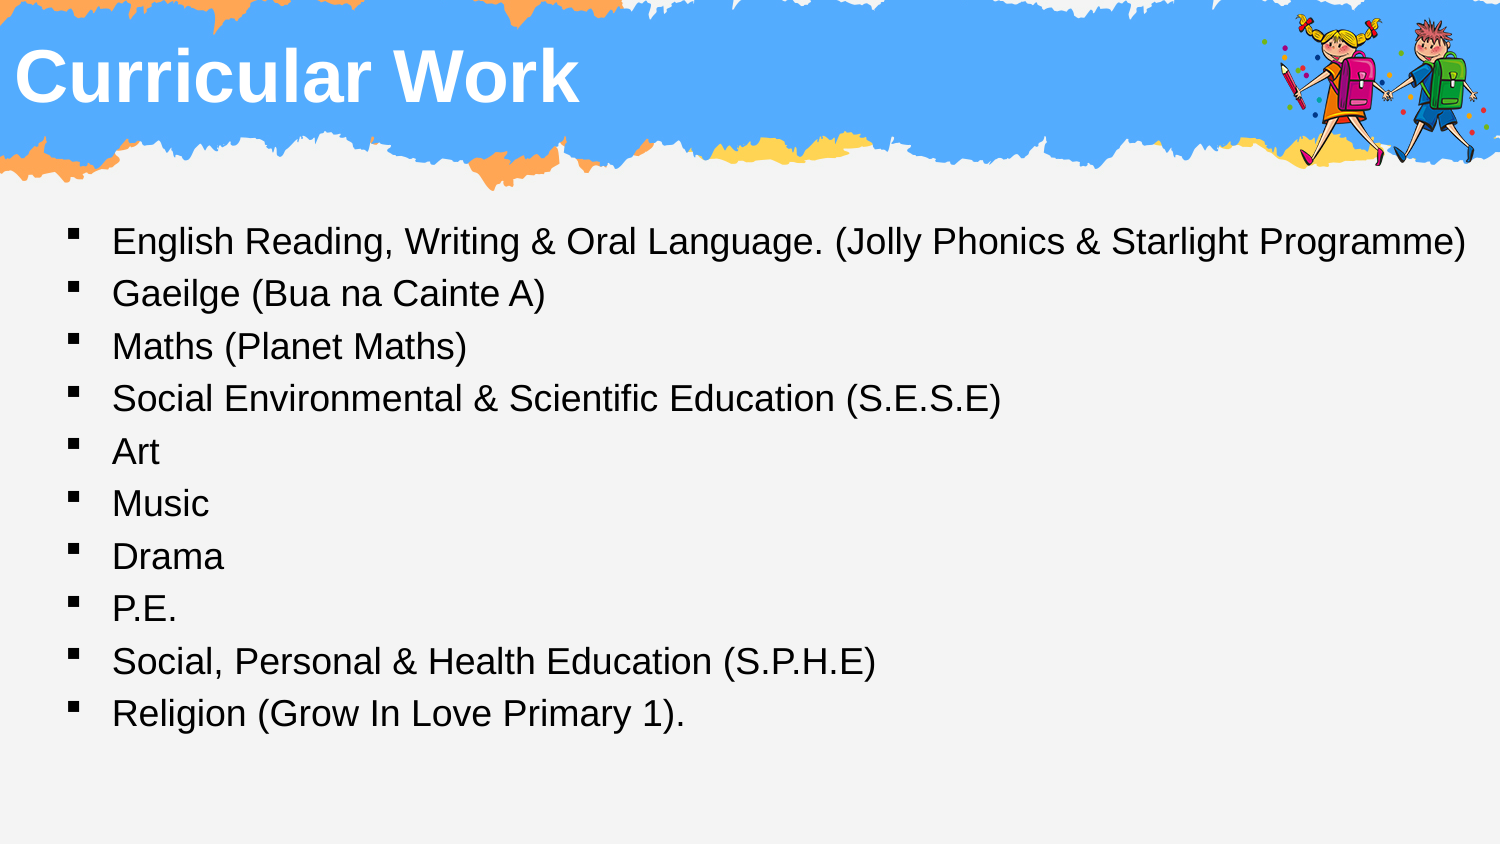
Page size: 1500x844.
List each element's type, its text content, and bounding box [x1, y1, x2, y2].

list English Reading, Writing & Oral Language. (Jolly Phonics & Starlight Programme) Gaeilge (Bua na Cainte A) Maths (Planet Maths) Social Environmental & Scientific Education (S.E.S.E) Art Music Drama P.E. Social, Personal & Health Education (S.P.H.E) Religion (Grow In Love Primary 1). [0, 209, 1500, 844]
title Curricular Work [0, 0, 1500, 146]
picture [0, 146, 1500, 209]
